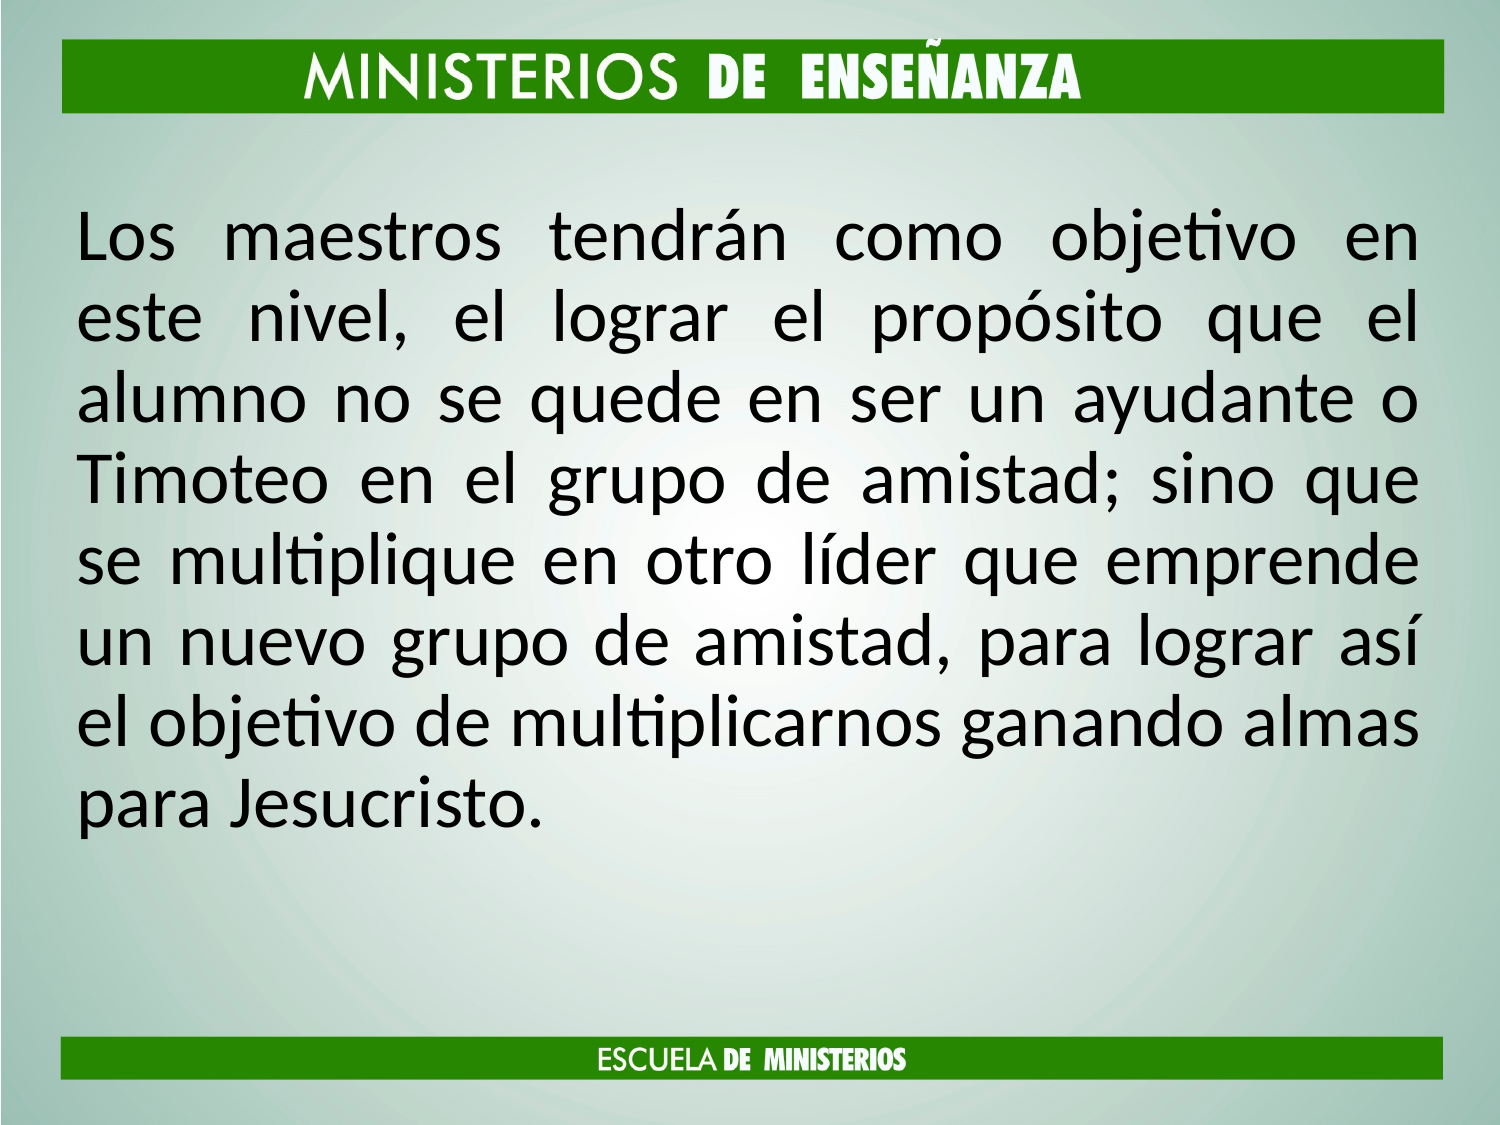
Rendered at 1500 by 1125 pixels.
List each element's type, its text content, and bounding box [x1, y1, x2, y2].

list Los maestros tendrán como objetivo en este nivel, el lograr el propósito que el alumno no se quede en ser un ayudante o Timoteo en el grupo de amistad; sino que se multiplique en otro líder que emprende un nuevo grupo de amistad, para lograr así el objetivo de multiplicarnos ganando almas para Jesucristo. [61, 188, 1437, 1014]
